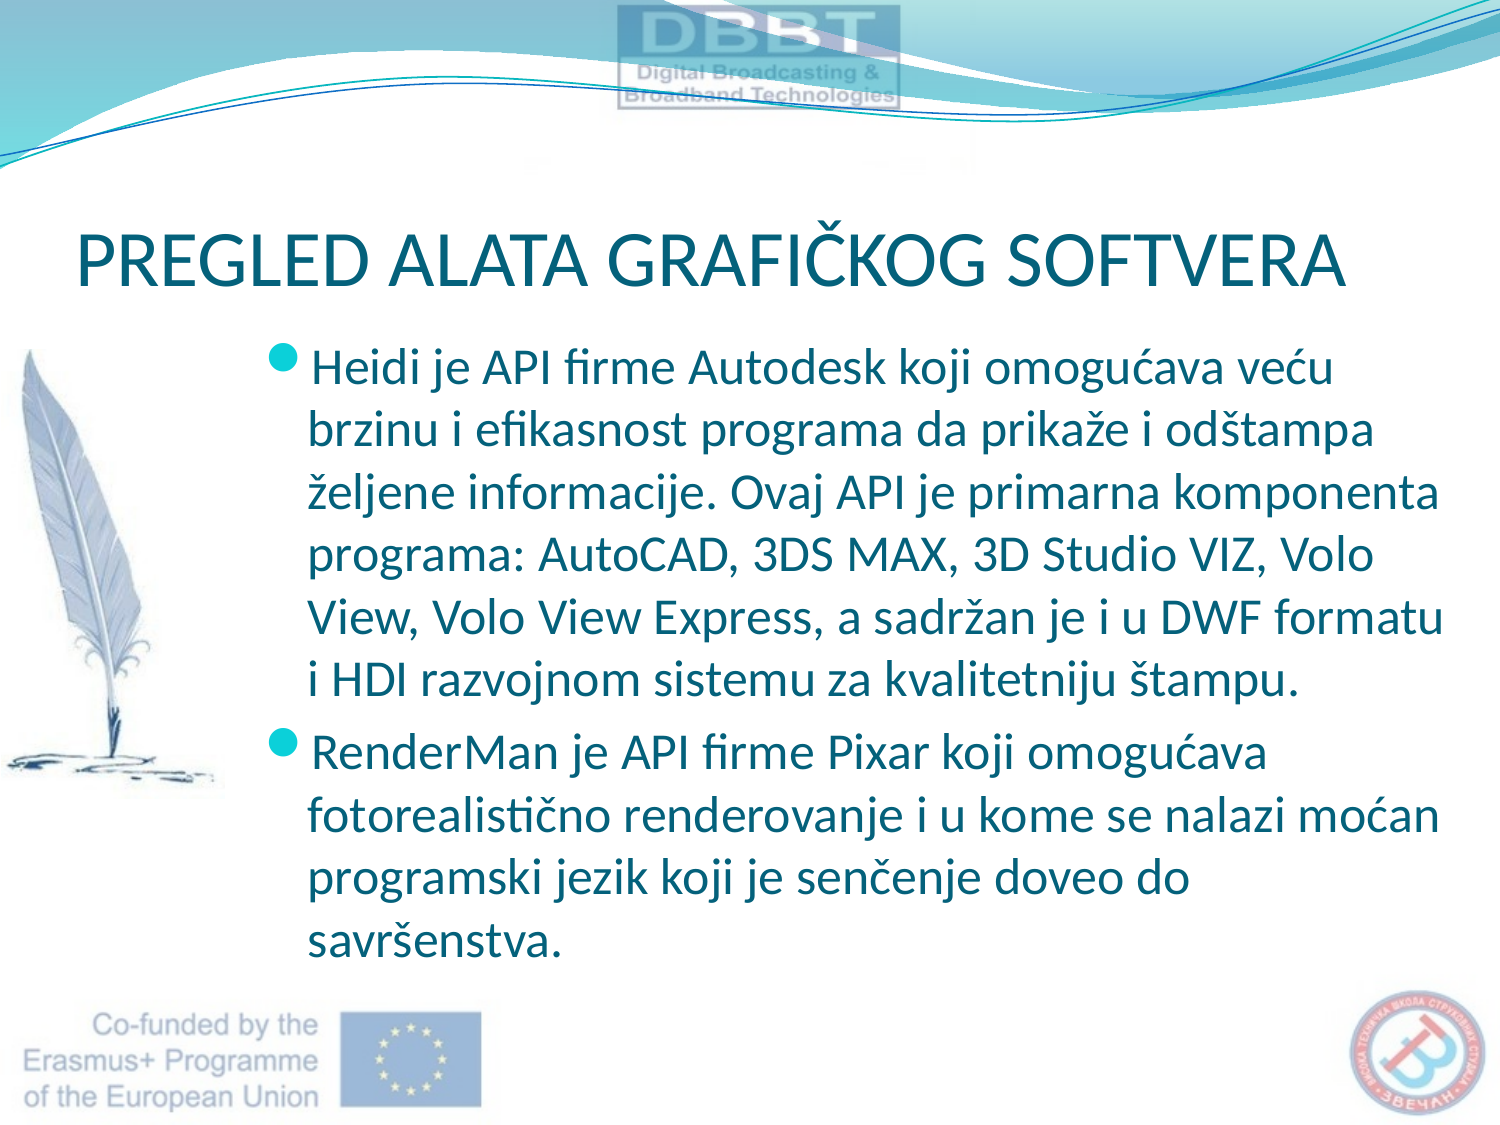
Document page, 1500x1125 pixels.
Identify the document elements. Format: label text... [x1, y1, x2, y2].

title PREGLED ALATA GRAFIČKOG SOFTVERA [75, 115, 1425, 303]
picture [1, 349, 226, 799]
list Heidi je API firme Autodesk koji omogućava veću brzinu i efikasnost programa da prikaže i odštampa željene informacije. Ovaj API je primarna komponenta programa: AutoCAD, 3DS MAX, 3D Studio VIZ, Volo View, Volo View Express, a sadržan je i u DWF formatu i HDI razvojnom sistemu za kvalitetniju štampu. RenderMan je API firme Pixar koji omogućava fotorealistično renderovanje i u kome se nalazi moćan programski jezik koji je senčenje doveo do savršenstva. [249, 324, 1475, 1013]
